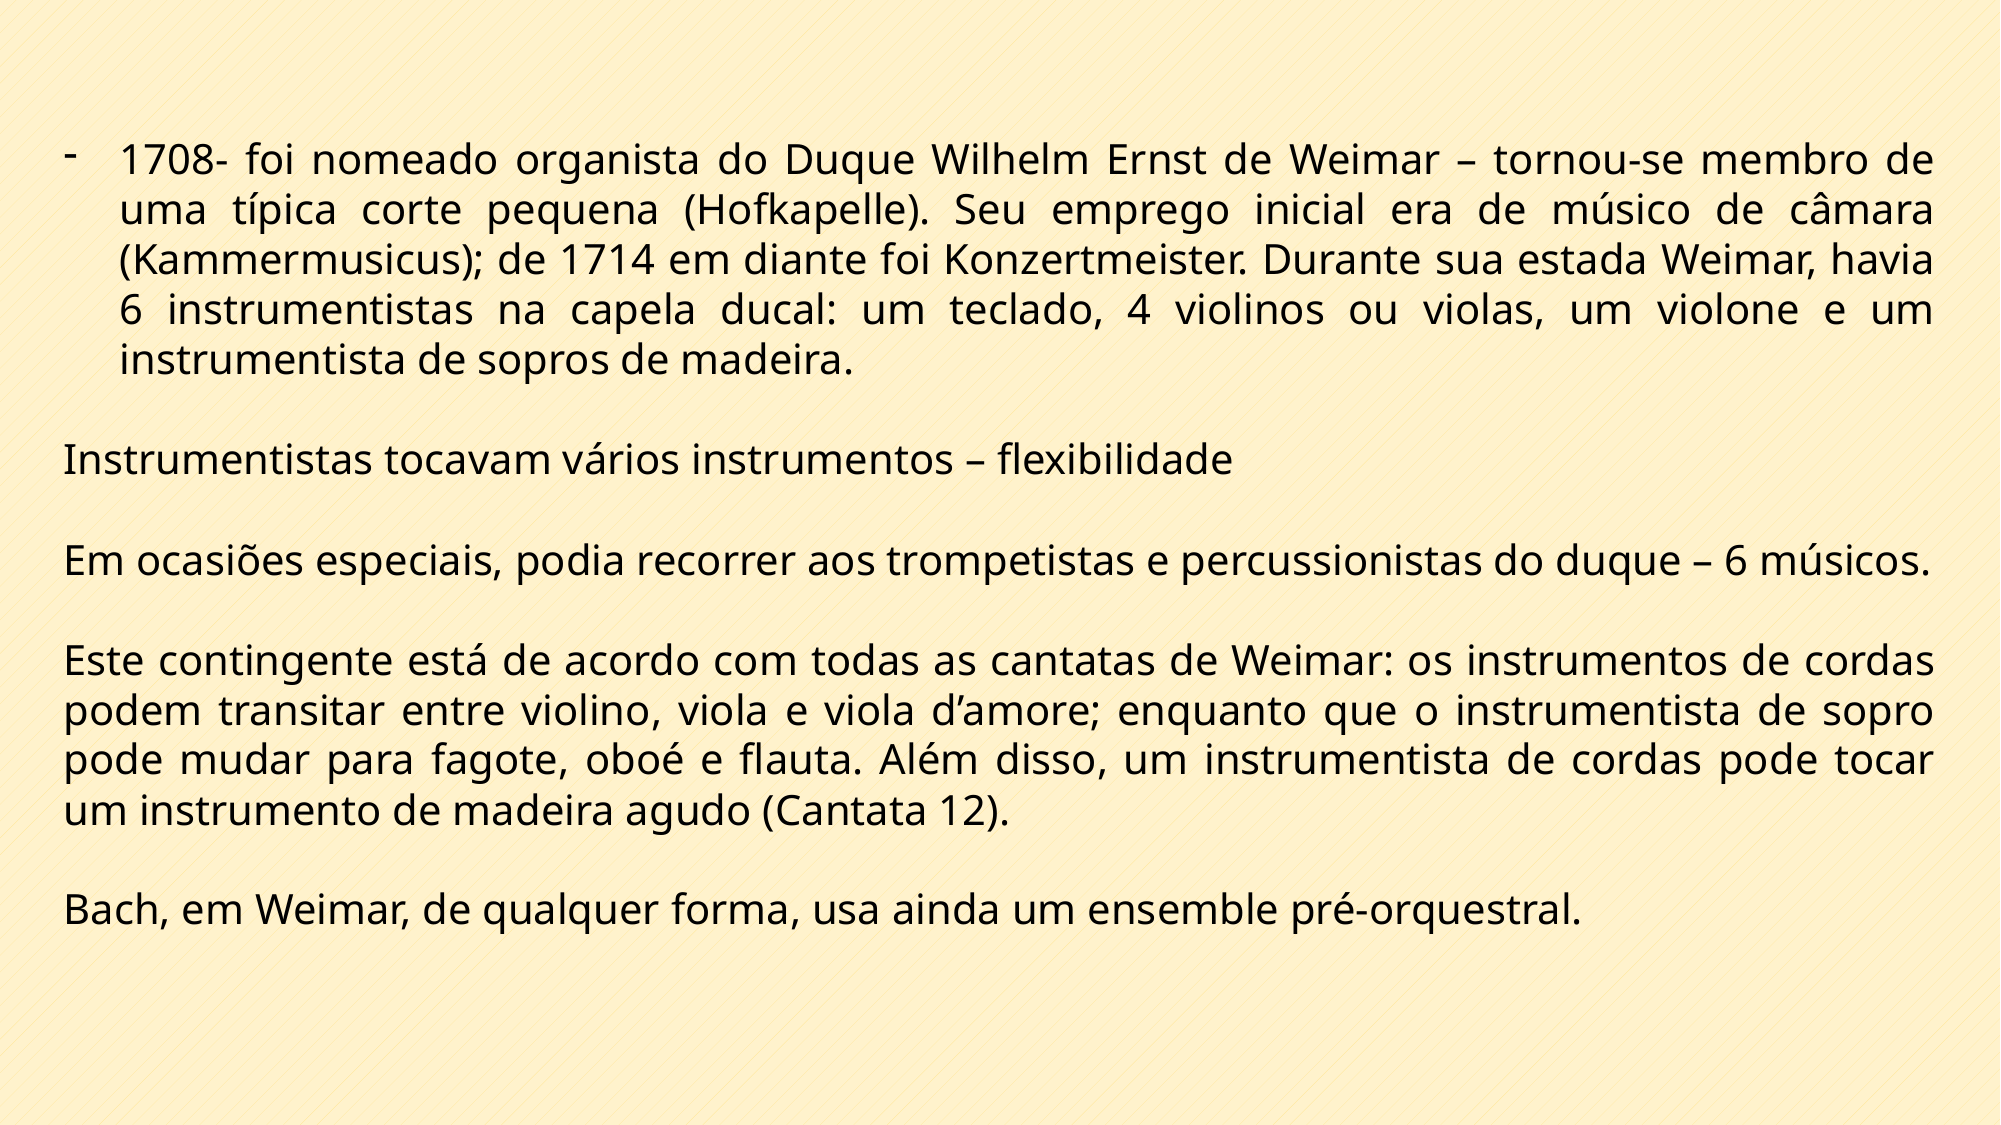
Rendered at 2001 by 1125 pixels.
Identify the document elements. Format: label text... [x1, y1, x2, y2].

text_box 1708- foi nomeado organista do Duque Wilhelm Ernst de Weimar – tornou-se membro de uma típica corte pequena (Hofkapelle). Seu emprego inicial era de músico de câmara (Kammermusicus); de 1714 em diante foi Konzertmeister. Durante sua estada Weimar, havia 6 instrumentistas na capela ducal: um teclado, 4 violinos ou violas, um violone e um instrumentista de sopros de madeira. Instrumentistas tocavam vários instrumentos – flexibilidade Em ocasiões especiais, podia recorrer aos trompetistas e percussionistas do duque – 6 músicos. Este contingente está de acordo com todas as cantatas de Weimar: os instrumentos de cordas podem transitar entre violino, viola e viola d’amore; enquanto que o instrumentista de sopro pode mudar para fagote, oboé e flauta. Além disso, um instrumentista de cordas pode tocar um instrumento de madeira agudo (Cantata 12). Bach, em Weimar, de qualquer forma, usa ainda um ensemble pré-orquestral. [48, 125, 1951, 941]
